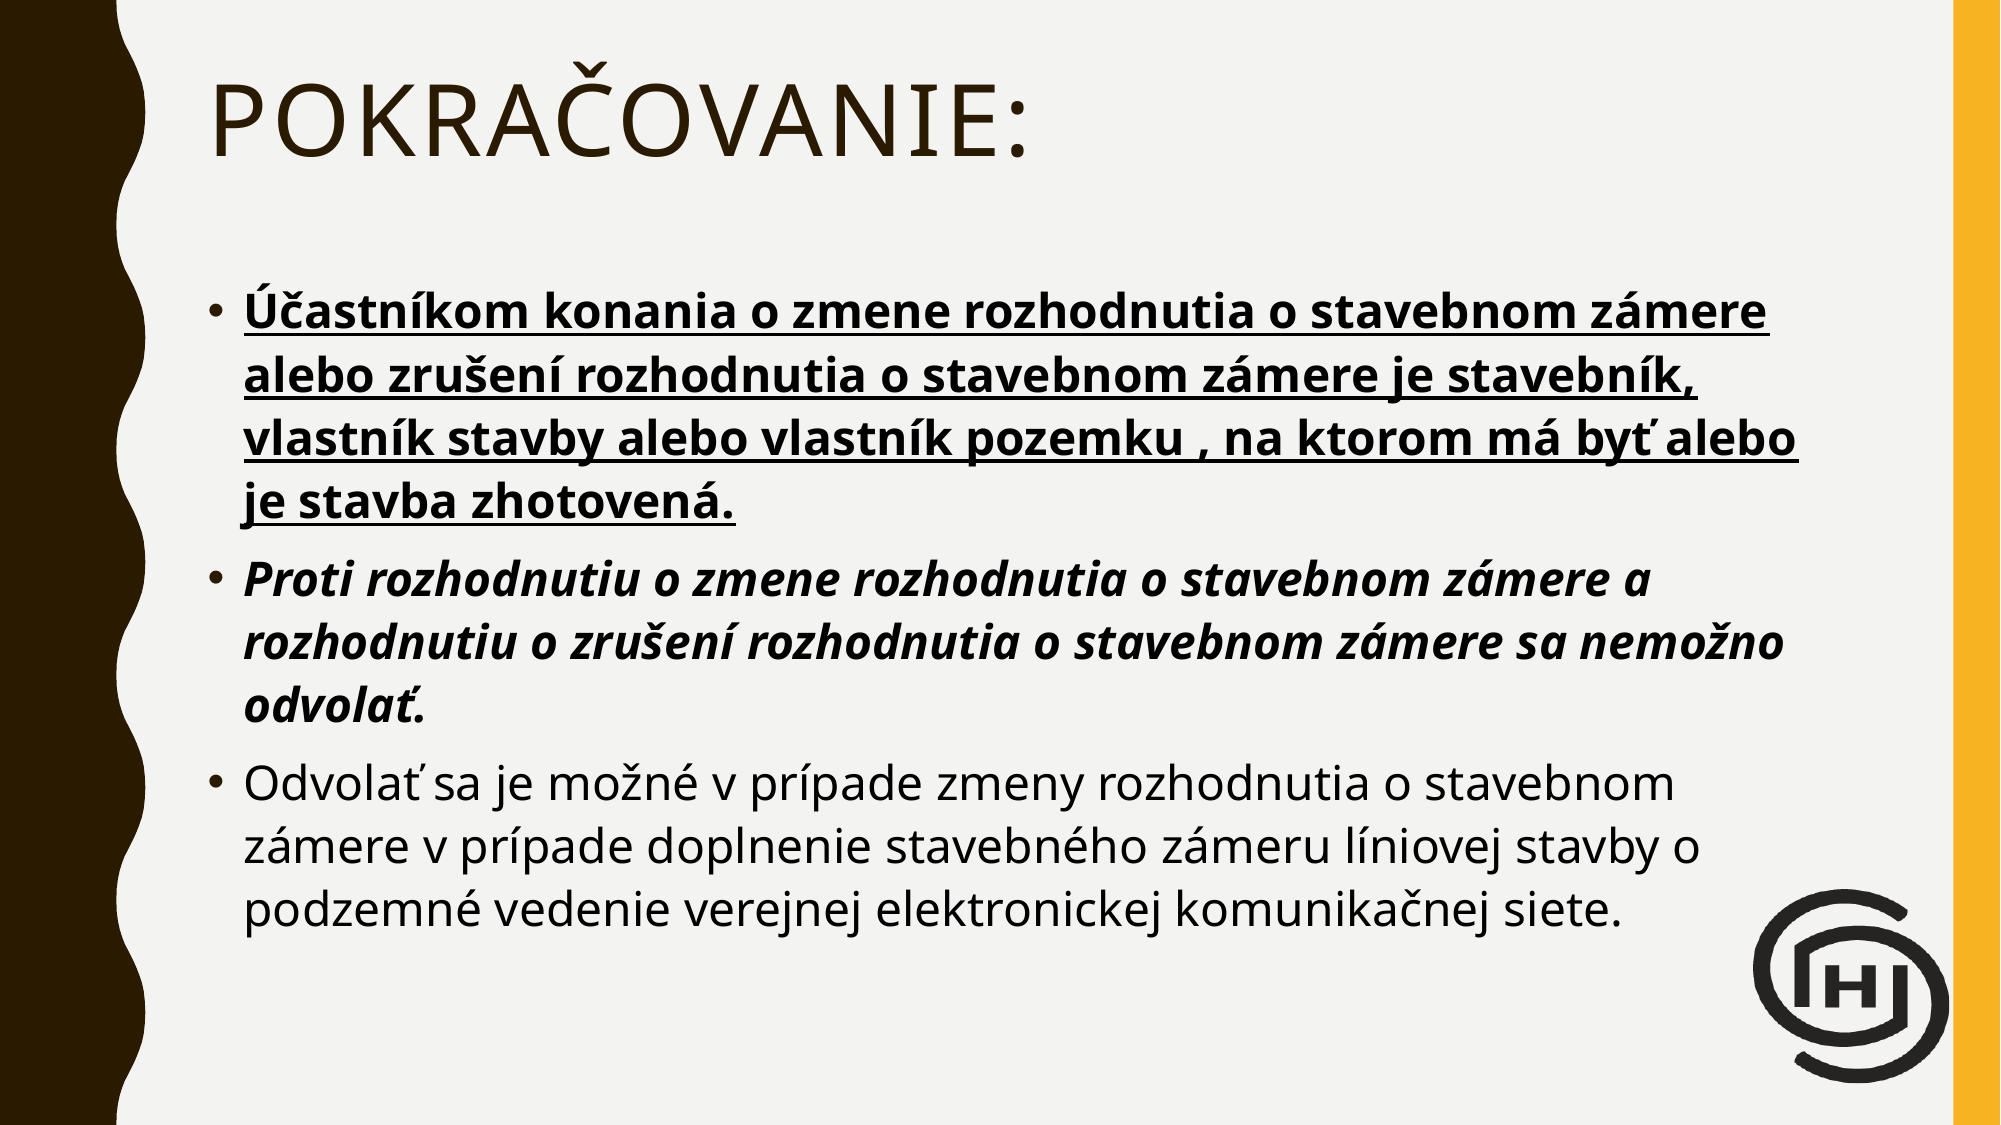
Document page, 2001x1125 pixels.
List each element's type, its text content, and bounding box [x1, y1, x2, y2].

picture [1704, 856, 2000, 1125]
list Účastníkom konania o zmene rozhodnutia o stavebnom zámere alebo zrušení rozhodnutia o stavebnom zámere je stavebník, vlastník stavby alebo vlastník pozemku , na ktorom má byť alebo je stavba zhotovená. Proti rozhodnutiu o zmene rozhodnutia o stavebnom zámere a rozhodnutiu o zrušení rozhodnutia o stavebnom zámere sa nemožno odvolať. Odvolať sa je možné v prípade zmeny rozhodnutia o stavebnom zámere v prípade doplnenie stavebného zámeru líniovej stavby o podzemné vedenie verejnej elektronickej komunikačnej siete. [192, 267, 1863, 947]
title Pokračovanie: [192, 62, 1875, 241]
